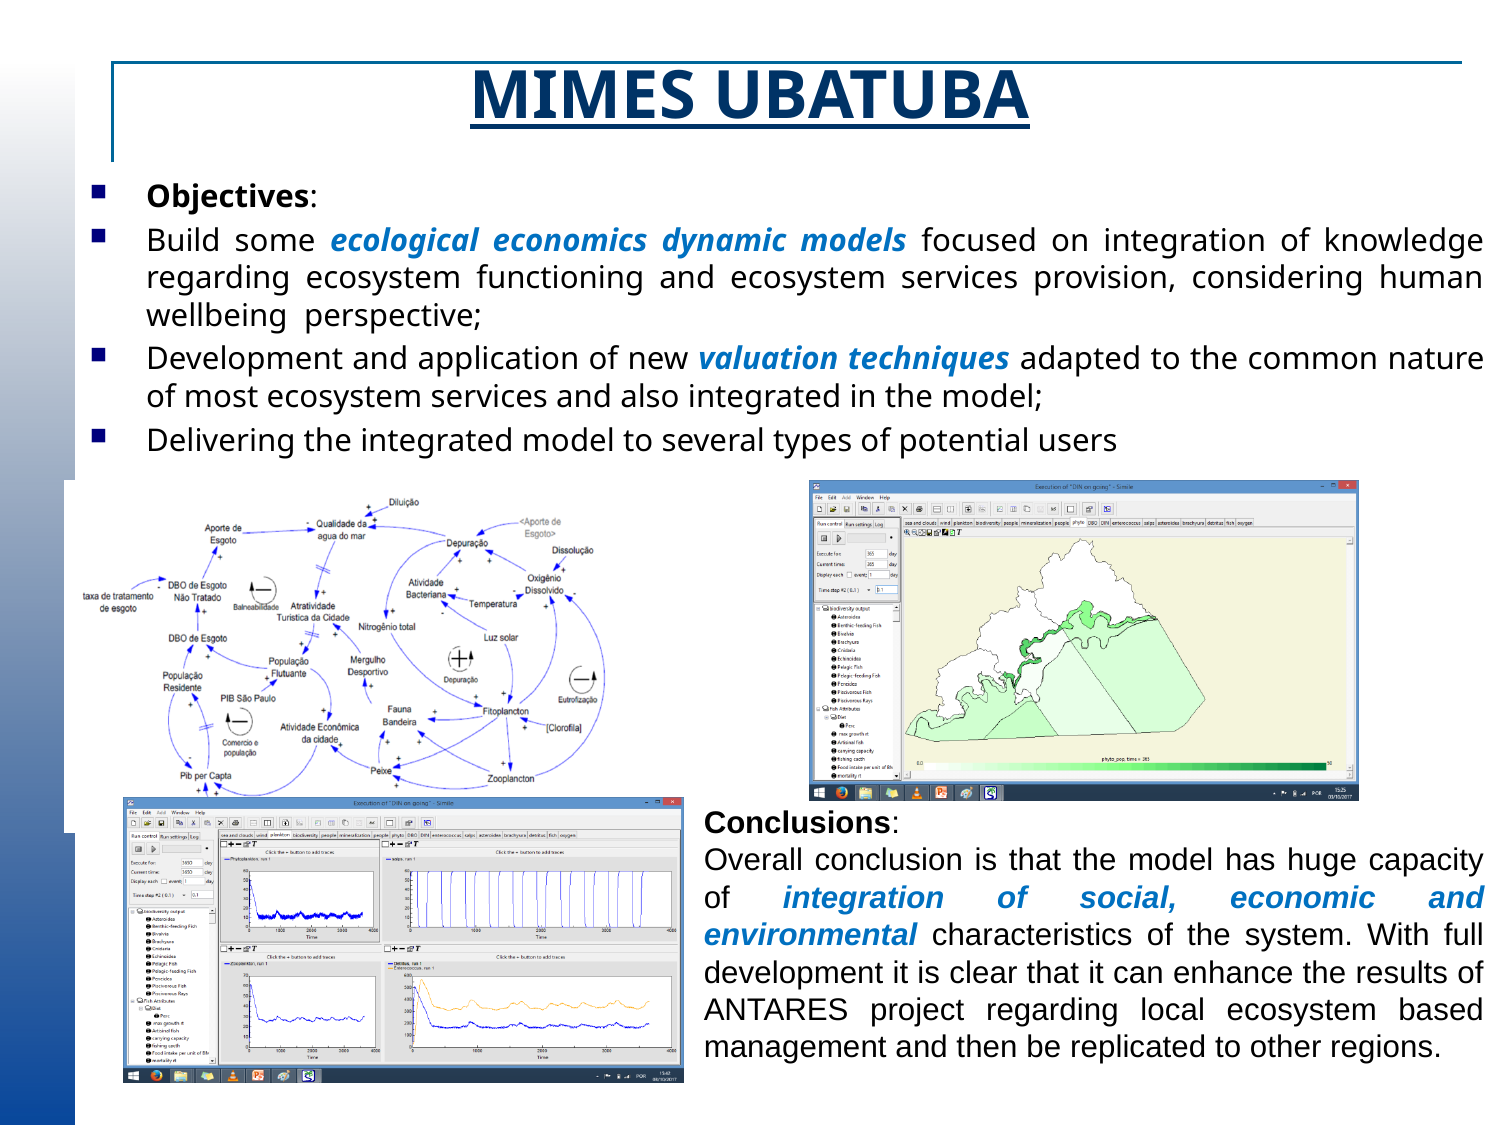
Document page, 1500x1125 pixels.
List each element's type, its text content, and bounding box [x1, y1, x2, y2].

text_box Conclusions: Overall conclusion is that the model has huge capacity of integration of social, economic and environmental characteristics of the system. With full development it is clear that it can enhance the results of ANTARES project regarding local ecosystem based management and then be replicated to other regions. [688, 794, 1500, 1072]
picture [64, 480, 685, 1083]
picture [808, 480, 1359, 801]
text_box MIMES UBATUBA [74, 45, 1425, 139]
text_box Objectives: Build some ecological economics dynamic models focused on integration of knowledge regarding ecosystem functioning and ecosystem services provision, considering human wellbeing perspective; Development and application of new valuation techniques adapted to the common nature of most ecosystem services and also integrated in the model; Delivering the integrated model to several types of potential users [74, 169, 1500, 493]
